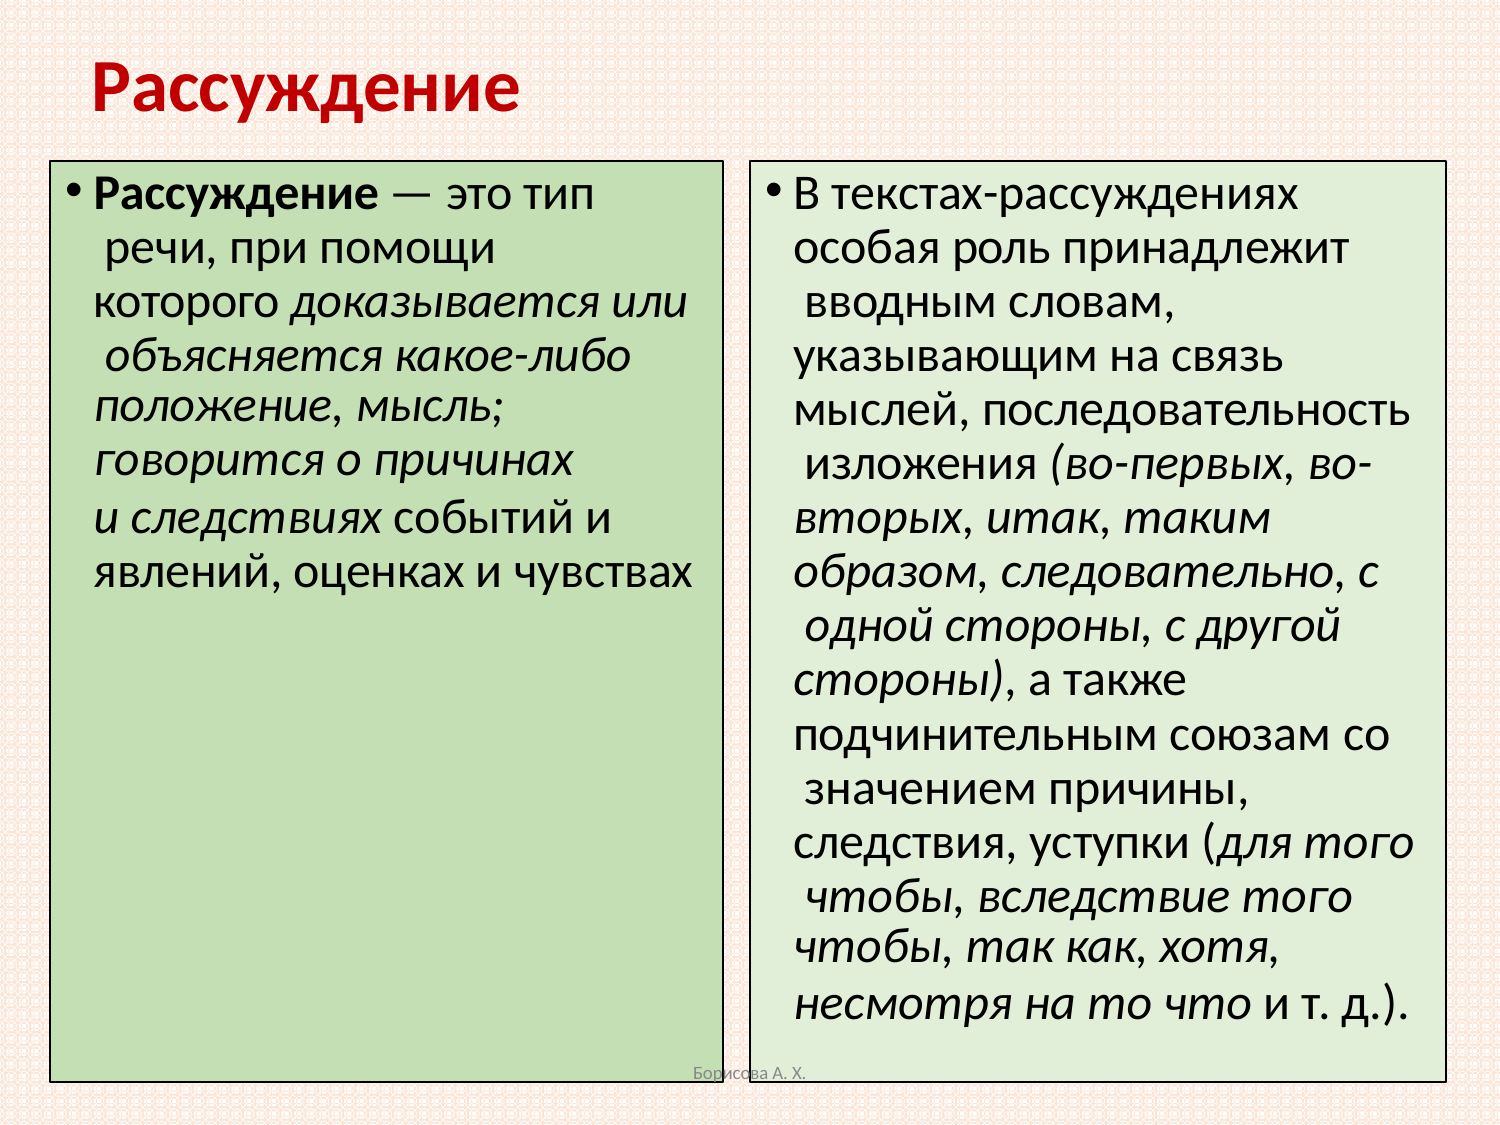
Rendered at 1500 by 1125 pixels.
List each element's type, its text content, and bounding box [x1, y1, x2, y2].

footer Борисова А. Х. [691, 1062, 810, 1125]
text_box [48, 159, 725, 1084]
title Рассуждение [89, 34, 526, 156]
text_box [748, 159, 1448, 1084]
picture [0, 0, 1500, 1125]
